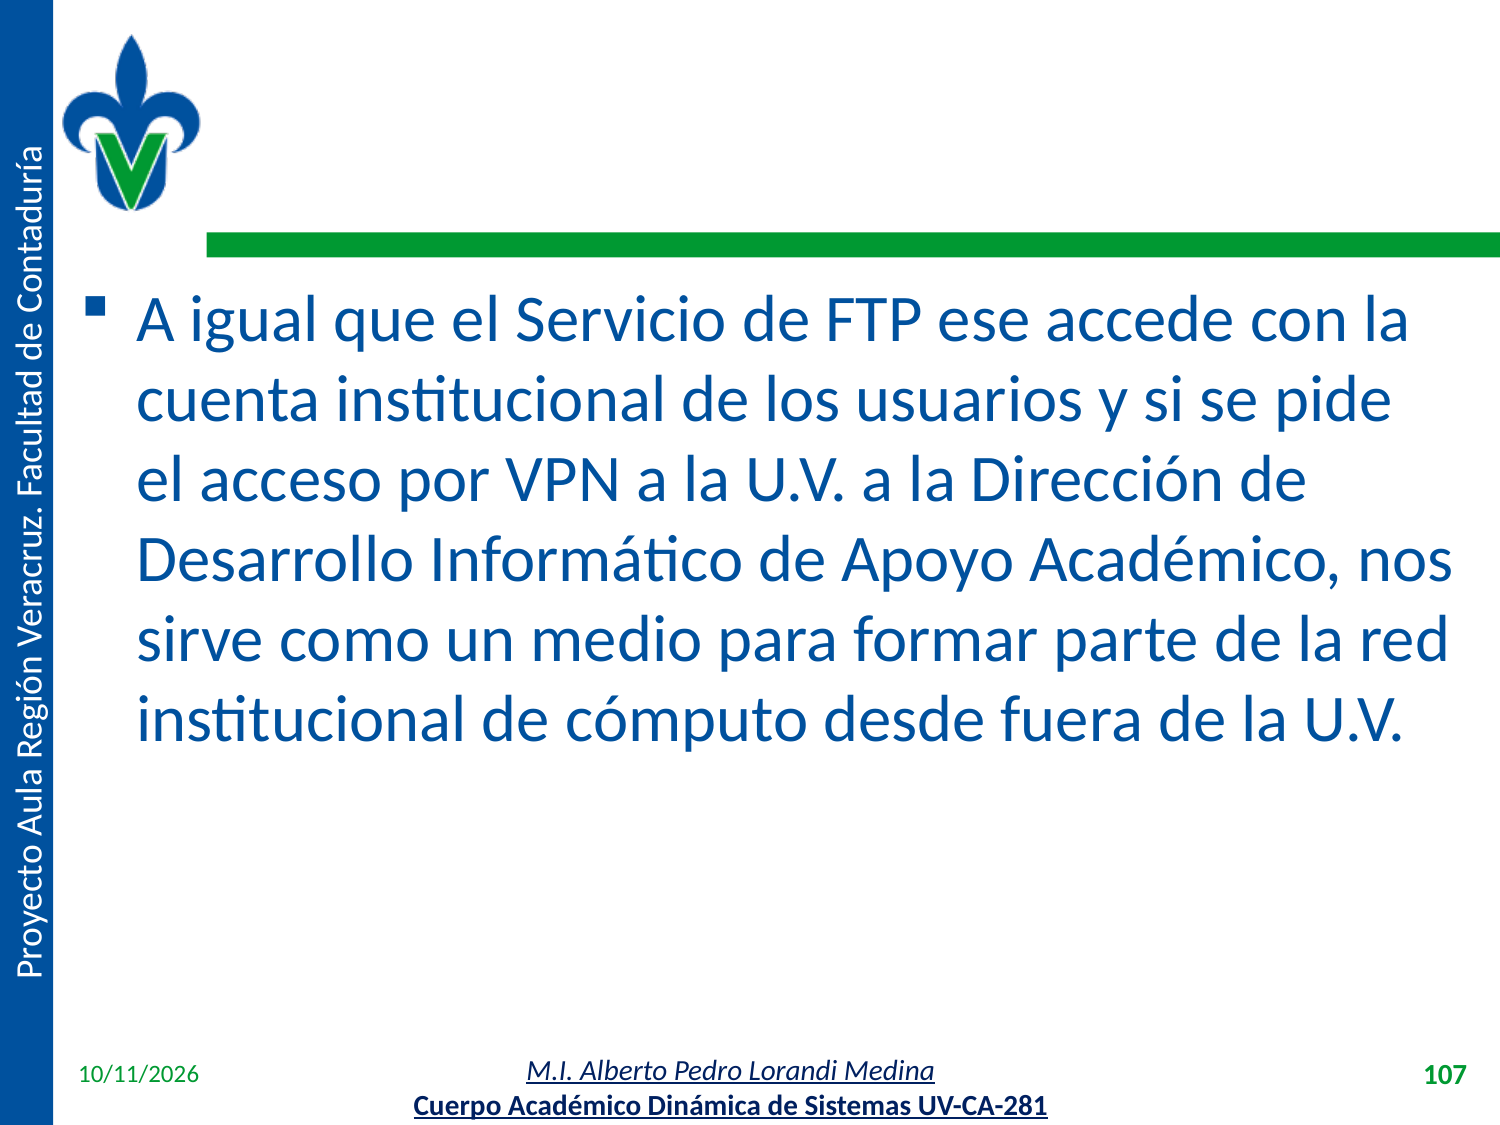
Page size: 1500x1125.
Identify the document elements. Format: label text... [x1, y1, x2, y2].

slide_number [63, 1042, 231, 1103]
picture [55, 30, 207, 220]
slide_number 107 [1352, 1042, 1483, 1103]
list A igual que el Servicio de FTP ese accede con la cuenta institucional de los usuarios y si se pide el acceso por VPN a la U.V. a la Dirección de Desarrollo Informático de Apoyo Académico, nos sirve como un medio para formar parte de la red institucional de cómputo desde fuera de la U.V. [64, 267, 1471, 1024]
